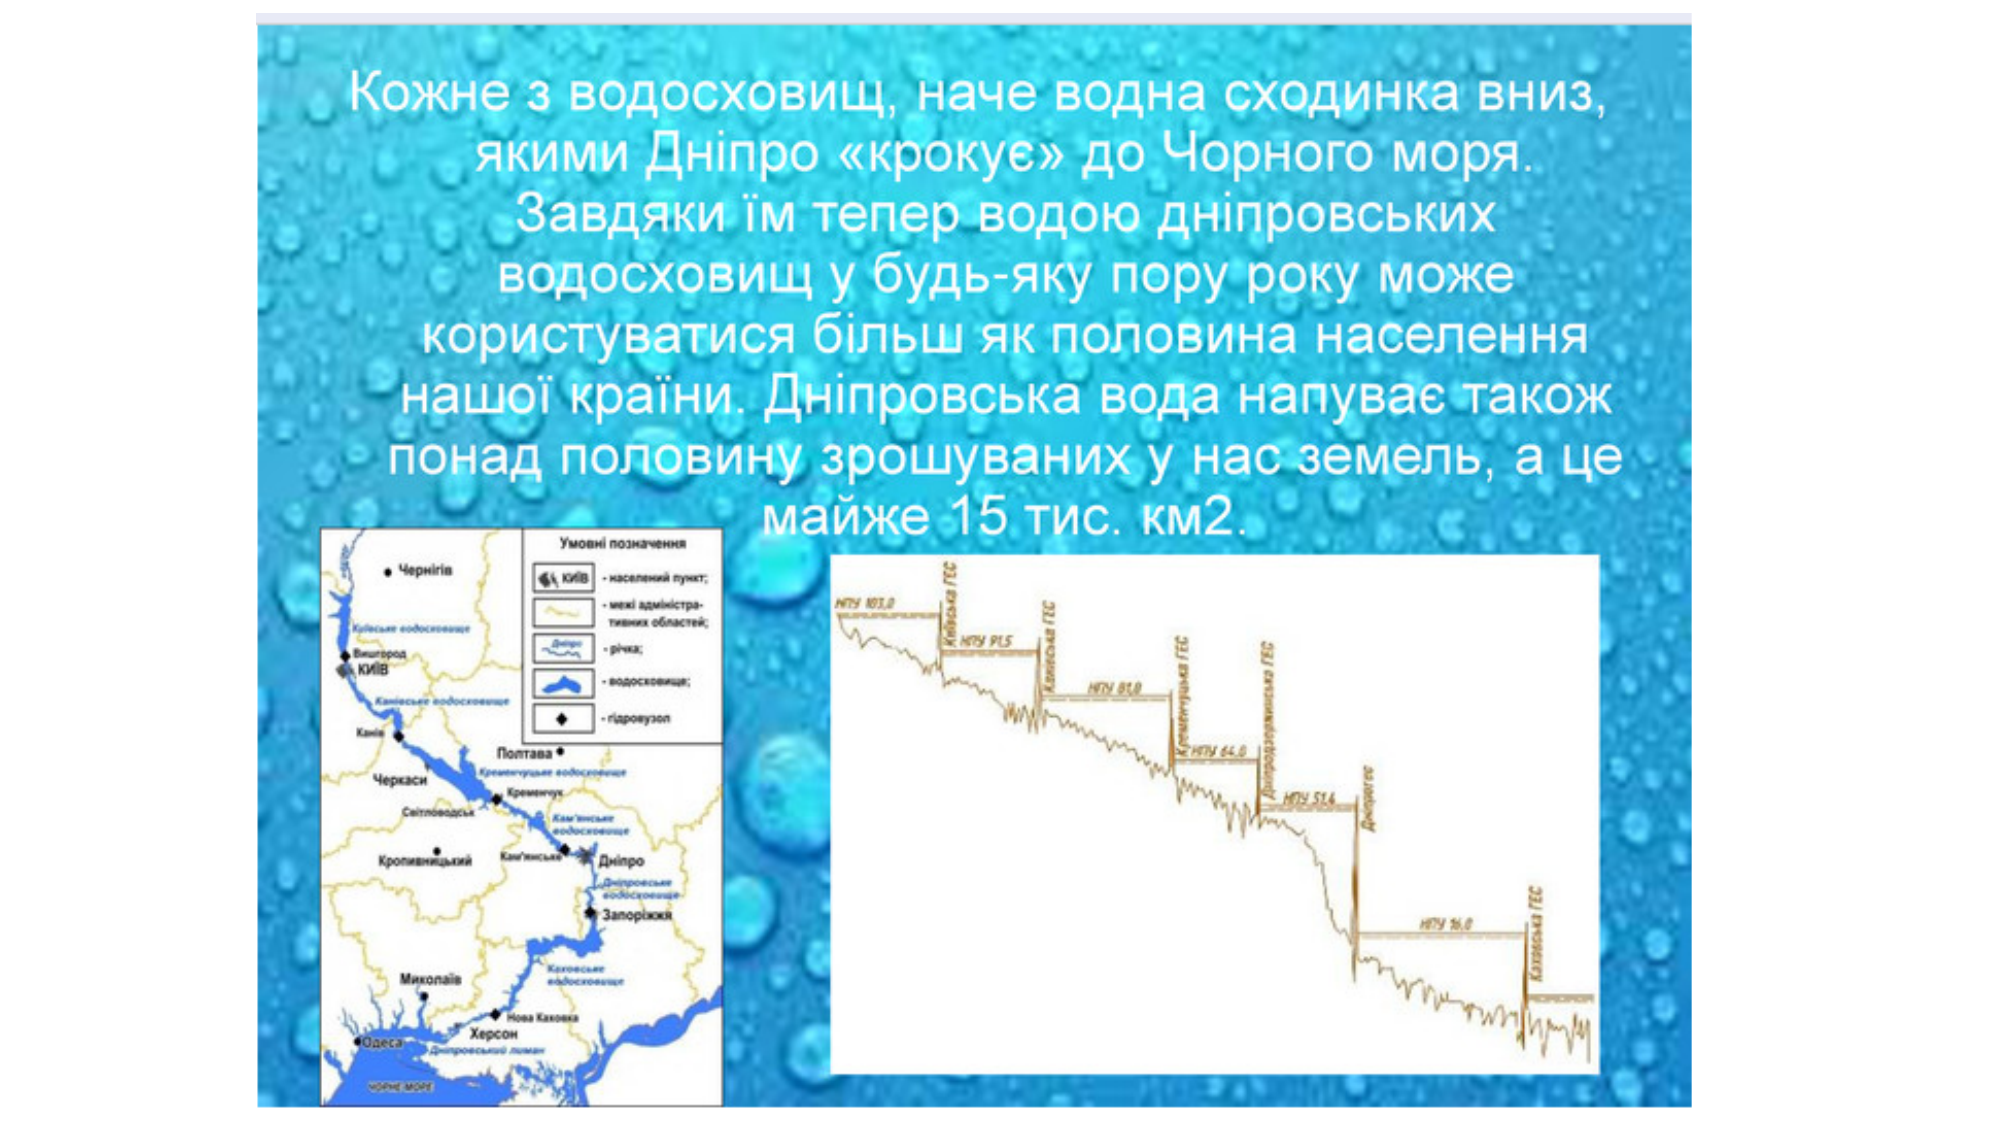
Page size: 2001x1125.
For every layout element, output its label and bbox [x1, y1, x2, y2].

list [255, 12, 1692, 1112]
